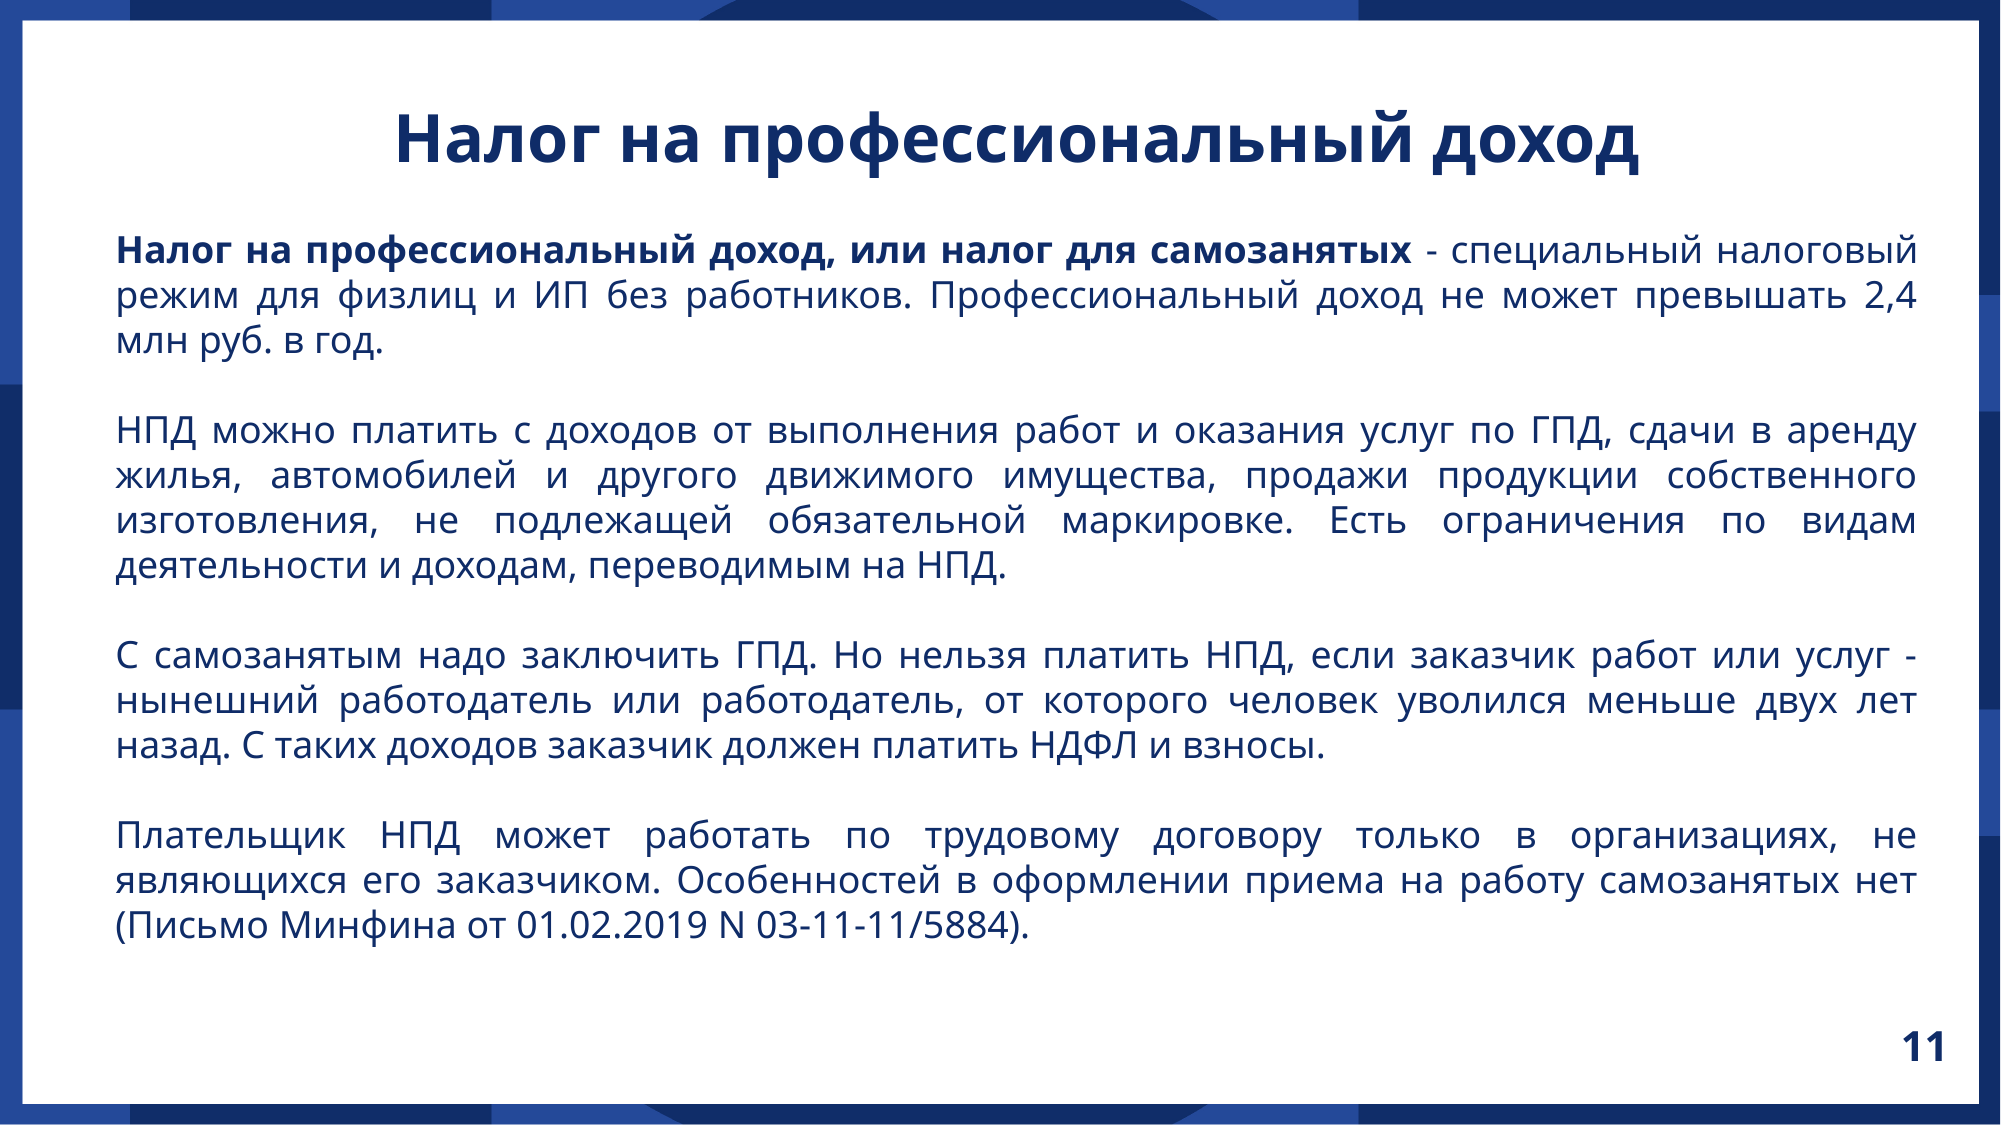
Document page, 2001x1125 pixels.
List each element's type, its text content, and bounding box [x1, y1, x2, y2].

text_box 11 [1885, 1011, 1966, 1125]
picture [0, 0, 2001, 1125]
text_box Налог на профессиональный доход Налог на профессиональный доход, или налог для самозанятых - специальный налоговый режим для физлиц и ИП без работников. Профессиональный доход не может превышать 2,4 млн руб. в год. НПД можно платить с доходов от выполнения работ и оказания услуг по ГПД, сдачи в аренду жилья, автомобилей и другого движимого имущества, продажи продукции собственного изготовления, не подлежащей обязательной маркировке. Есть ограничения по видам деятельности и доходам, переводимым на НПД. С самозанятым надо заключить ГПД. Но нельзя платить НПД, если заказчик работ или услуг - нынешний работодатель или работодатель, от которого человек уволился меньше двух лет назад. С таких доходов заказчик должен платить НДФЛ и взносы. Плательщик НПД может работать по трудовому договору только в организациях, не являющихся его заказчиком. Особенностей в оформлении приема на работу самозанятых нет (Письмо Минфина от 01.02.2019 N 03-11-11/5884). [100, 88, 1934, 1125]
